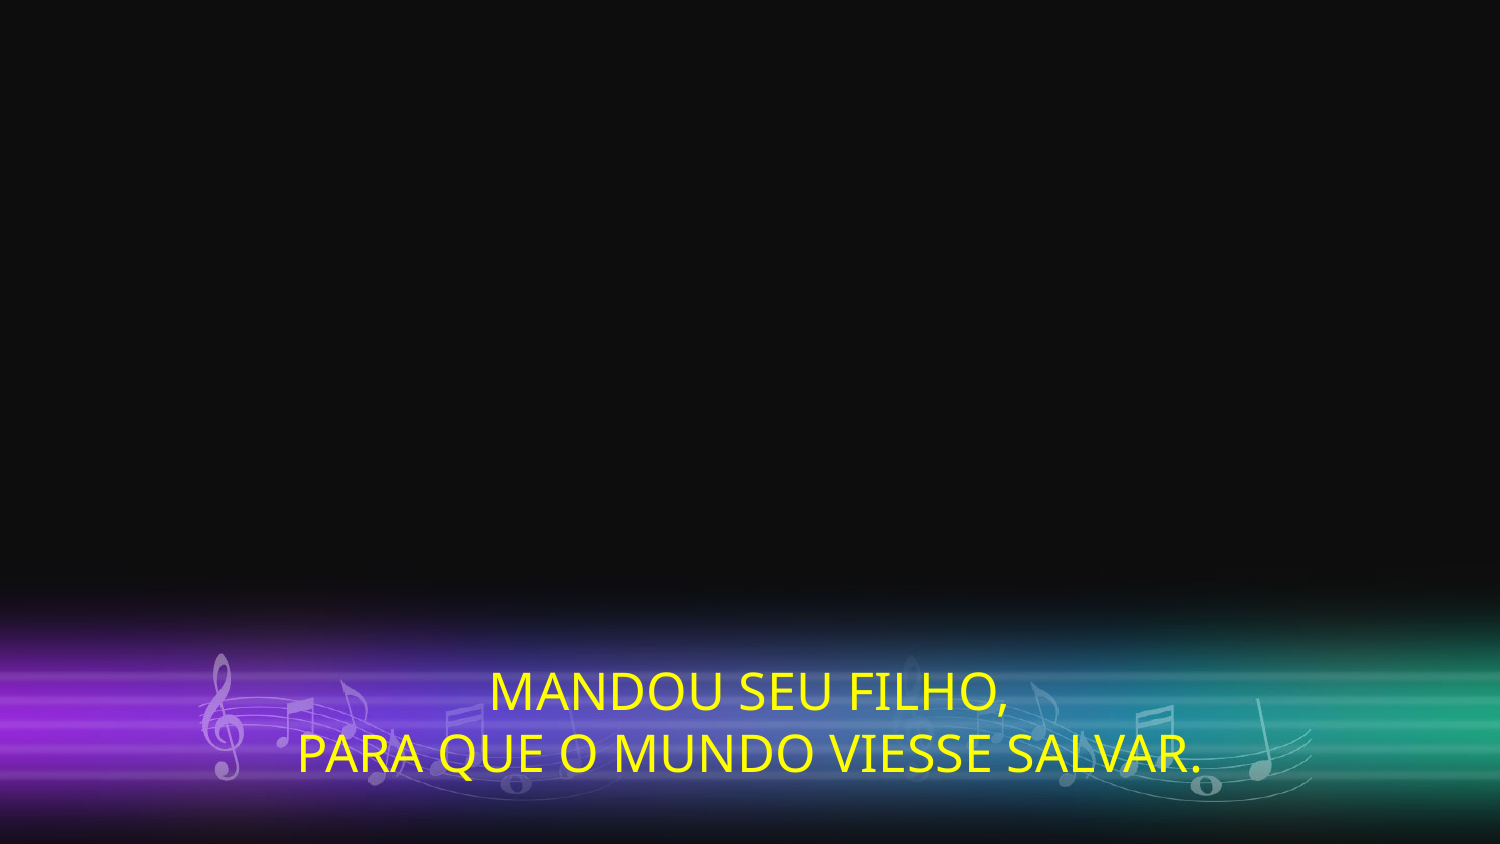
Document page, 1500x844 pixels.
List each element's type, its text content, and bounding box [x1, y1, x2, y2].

picture [0, 0, 1500, 844]
text_box MANDOU SEU FILHO, PARA QUE O MUNDO VIESSE SALVAR. [242, 651, 1258, 791]
